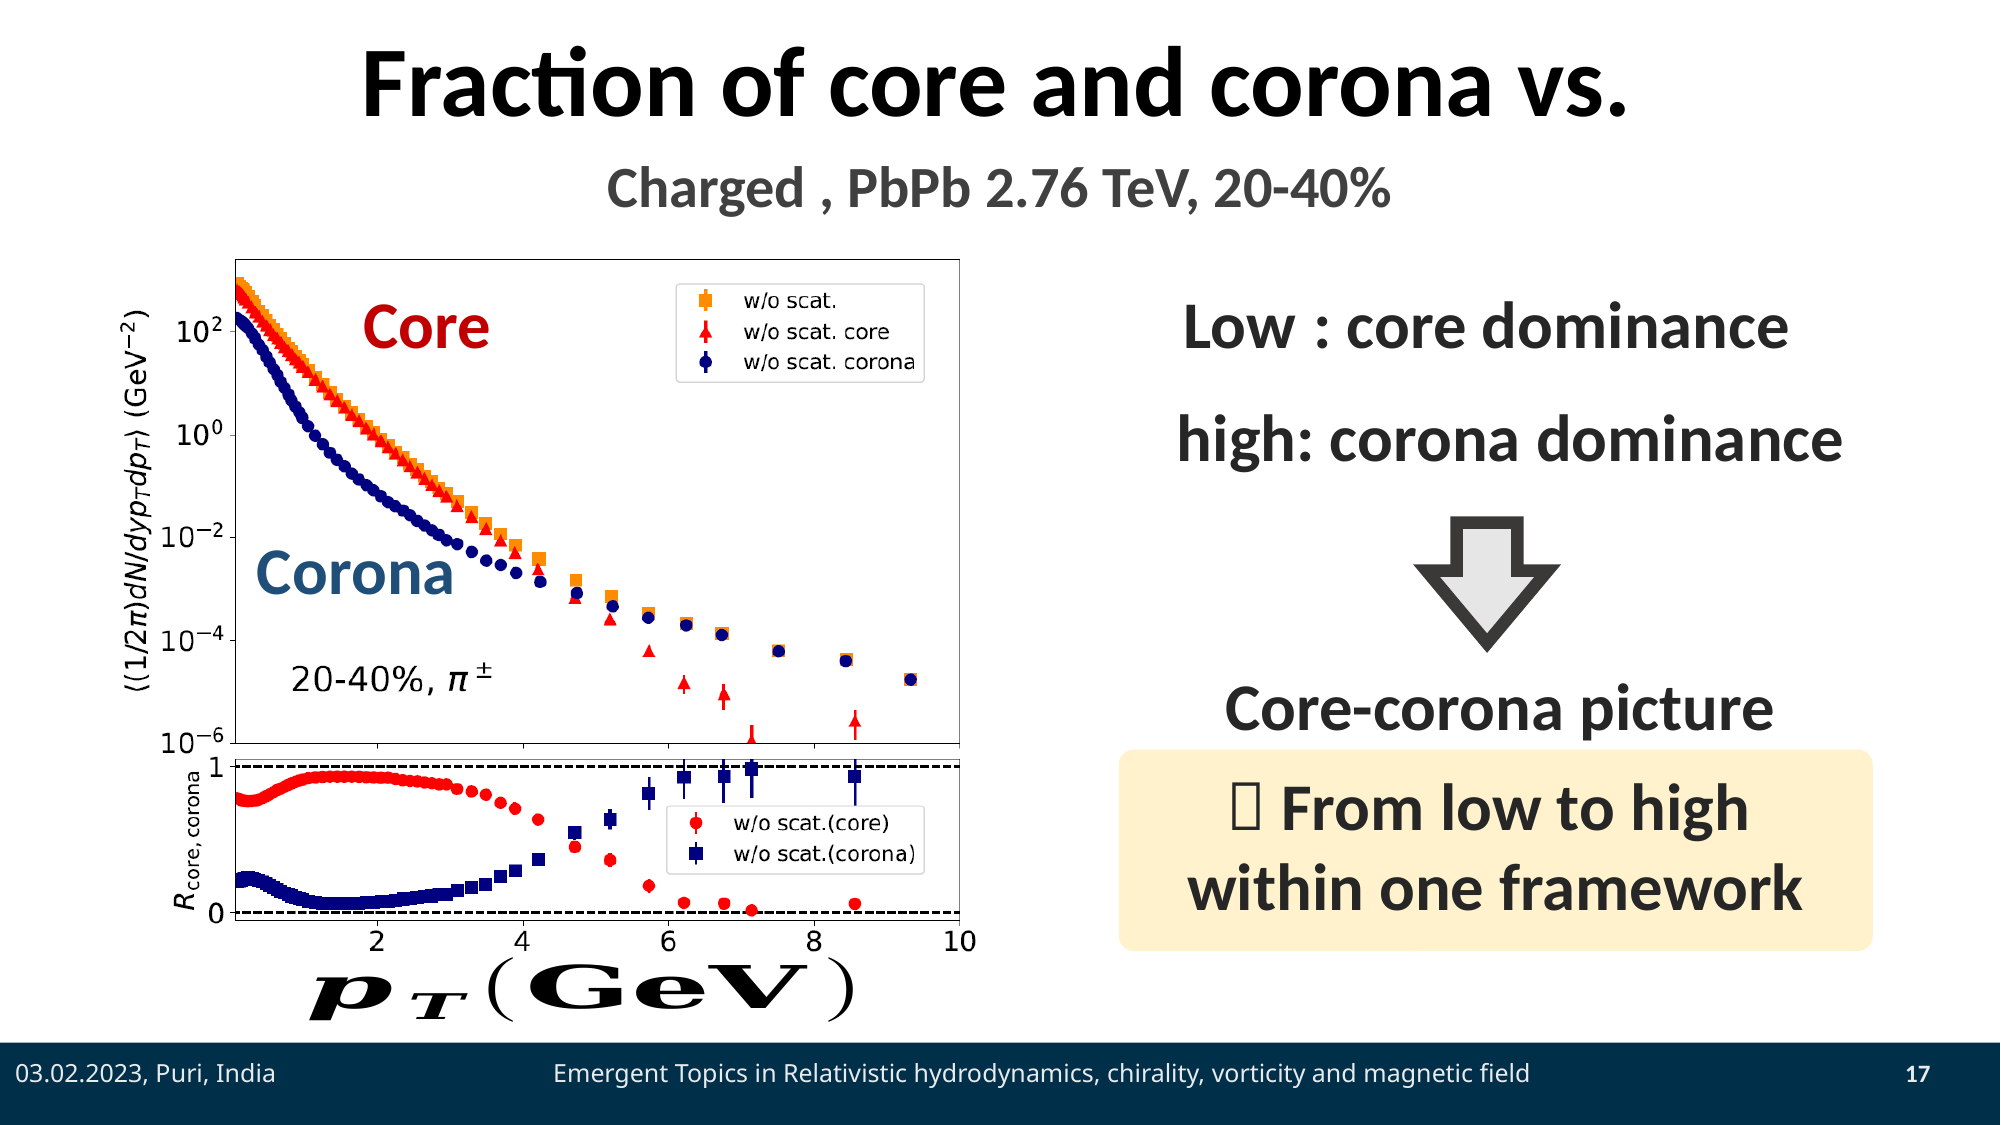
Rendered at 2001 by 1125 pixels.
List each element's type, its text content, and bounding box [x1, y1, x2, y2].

text_box [1424, 521, 1550, 645]
footer Emergent Topics in Relativistic hydrodynamics, chirality, vorticity and magnetic field [509, 1042, 1576, 1103]
picture [89, 239, 1017, 1003]
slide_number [0, 1042, 509, 1103]
slide_number 17 [1576, 1042, 1946, 1103]
text_box [1117, 748, 1874, 953]
text_box Core-corona picture [1152, 656, 1849, 752]
